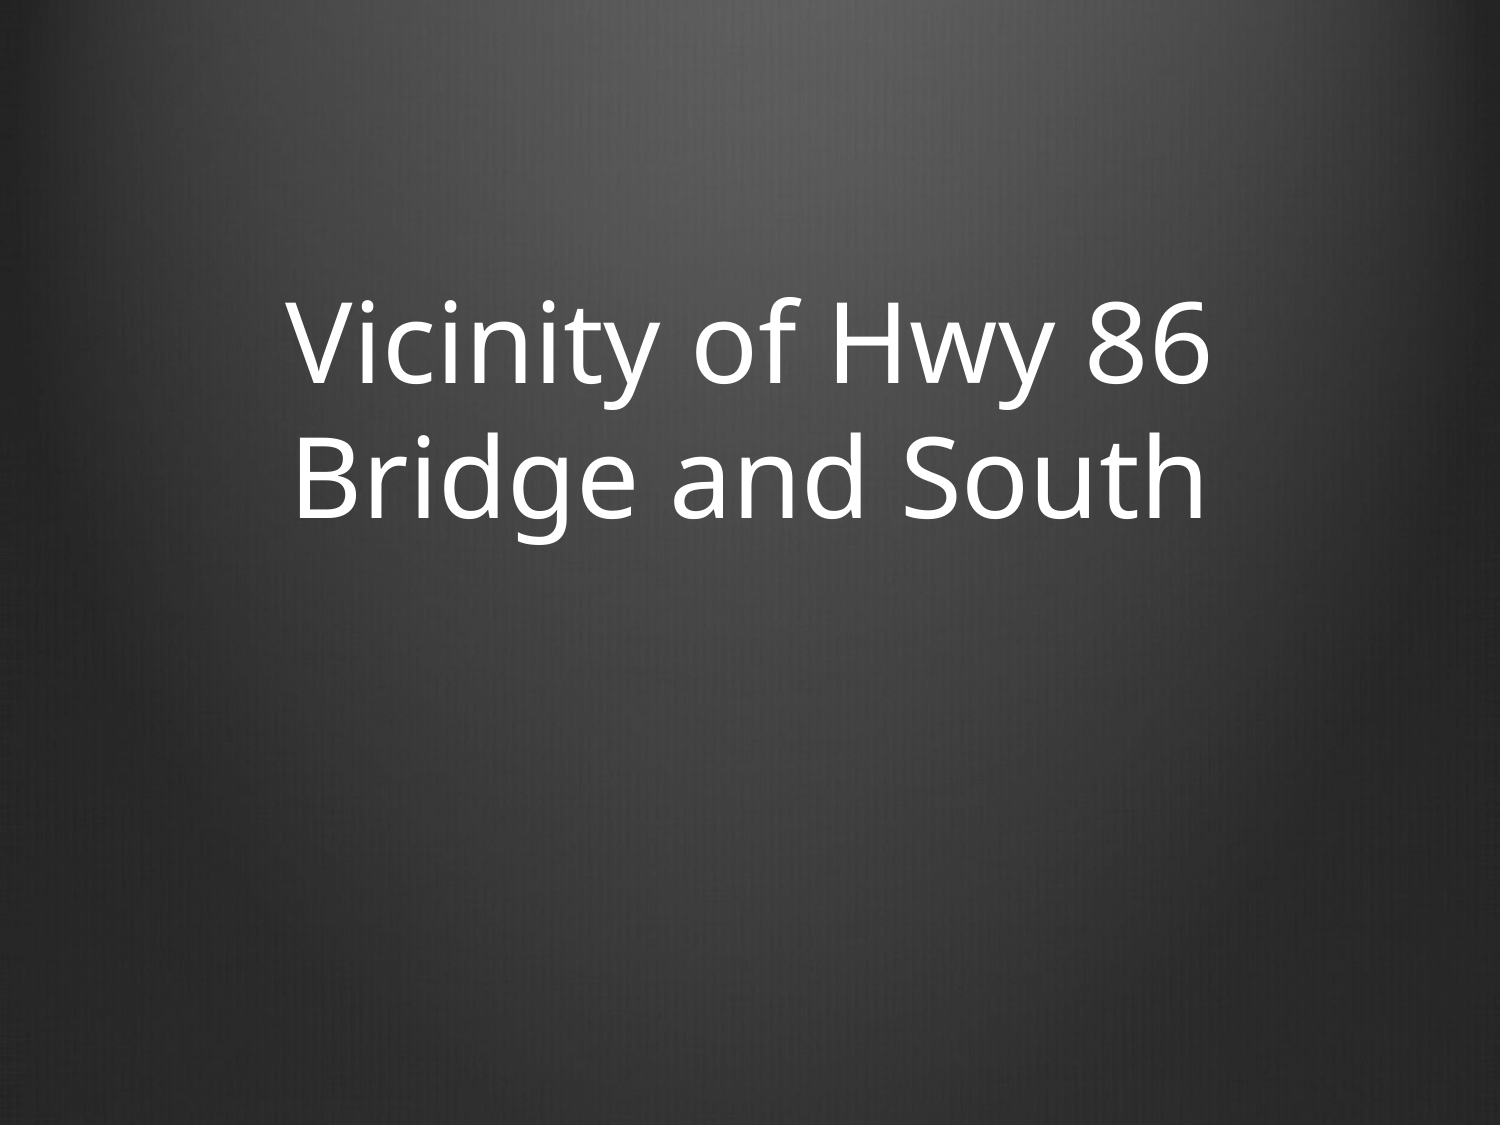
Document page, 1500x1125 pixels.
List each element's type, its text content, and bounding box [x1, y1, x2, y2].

title Vicinity of Hwy 86 Bridge and South [112, 387, 1388, 549]
